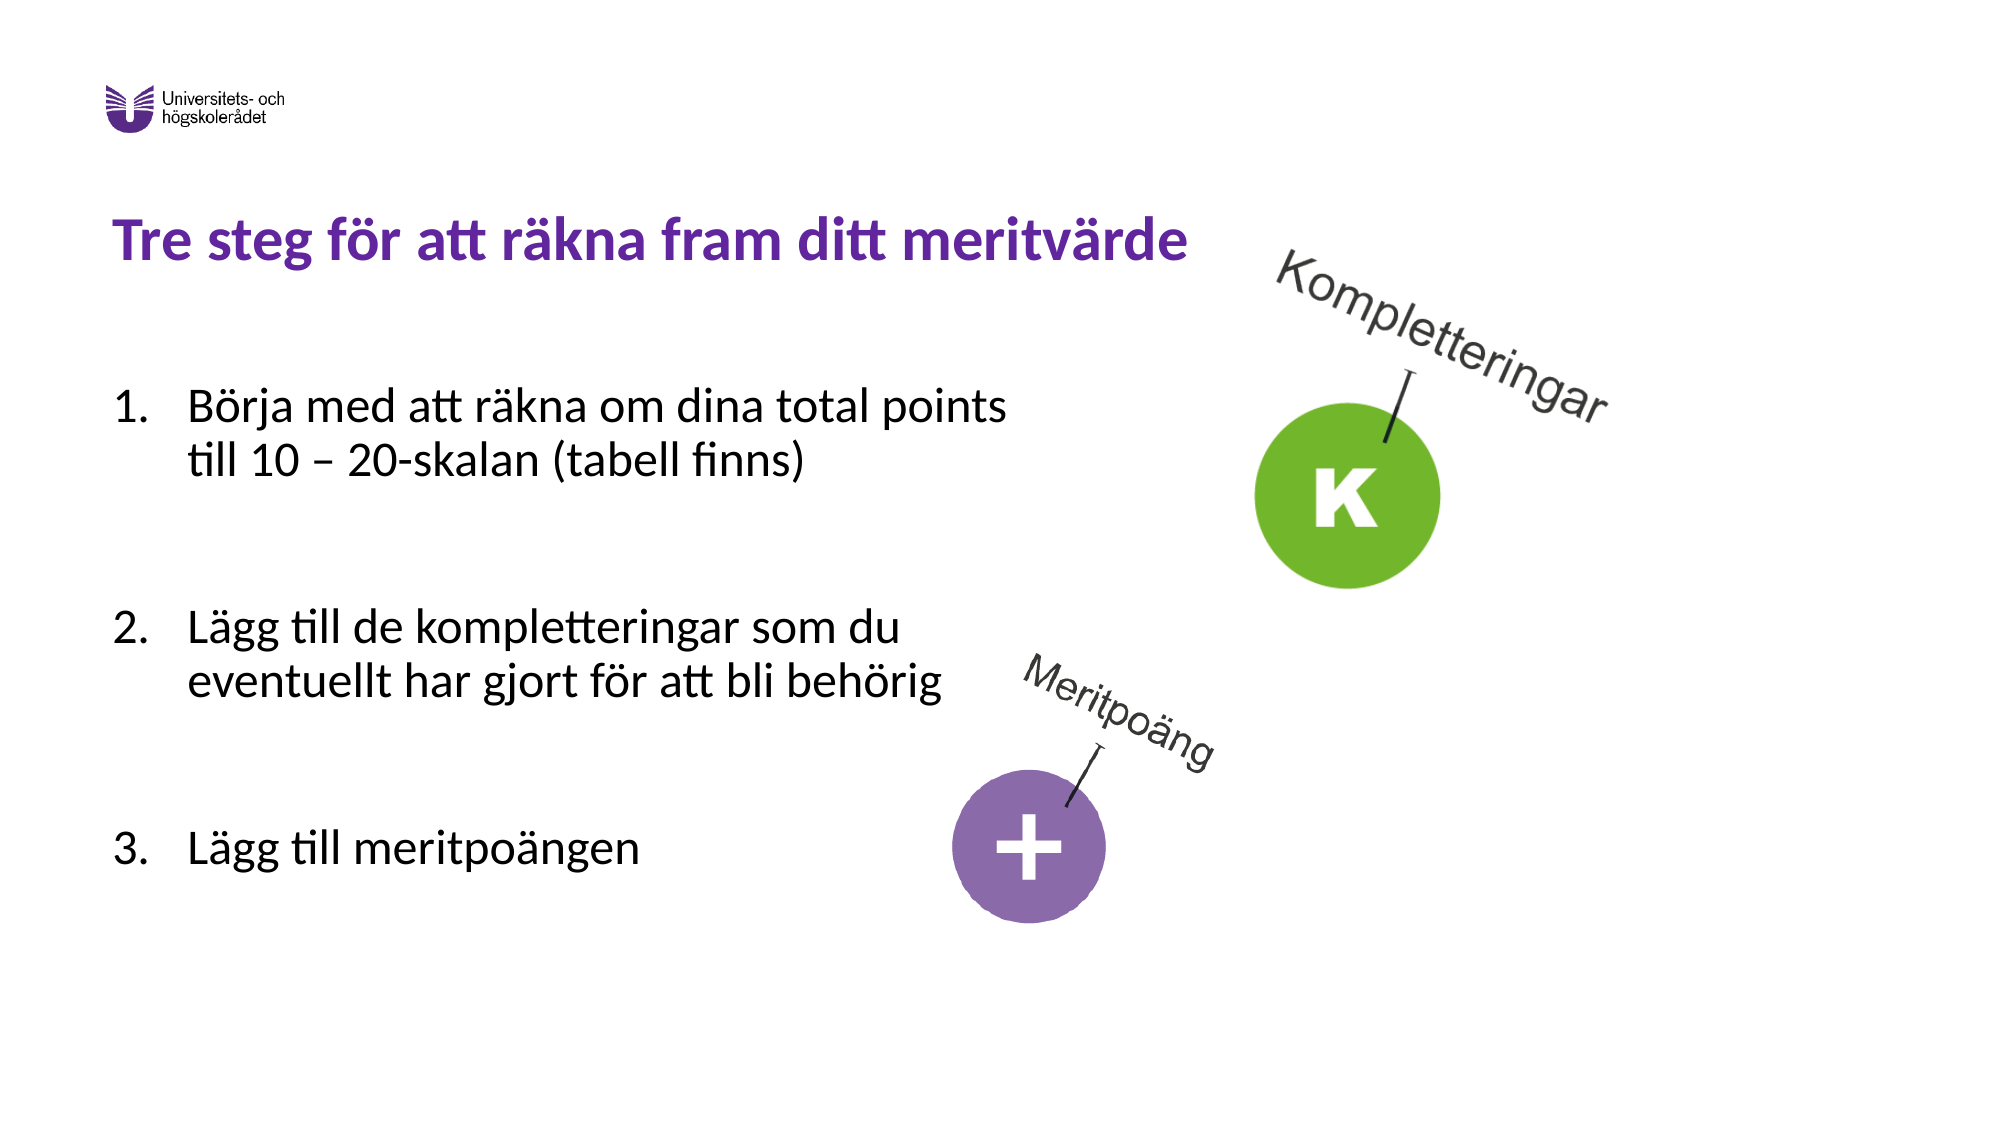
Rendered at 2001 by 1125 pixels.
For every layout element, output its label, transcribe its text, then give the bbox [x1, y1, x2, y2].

title Tre steg för att räkna fram ditt meritvärde [112, 186, 1888, 273]
picture [922, 224, 1645, 951]
list Börja med att räkna om dina total points till 10 – 20-skalan (tabell finns) Lägg till de kompletteringar som du eventuellt har gjort för att bli behörig Lägg till meritpoängen [112, 295, 1628, 1040]
picture [106, 85, 284, 133]
